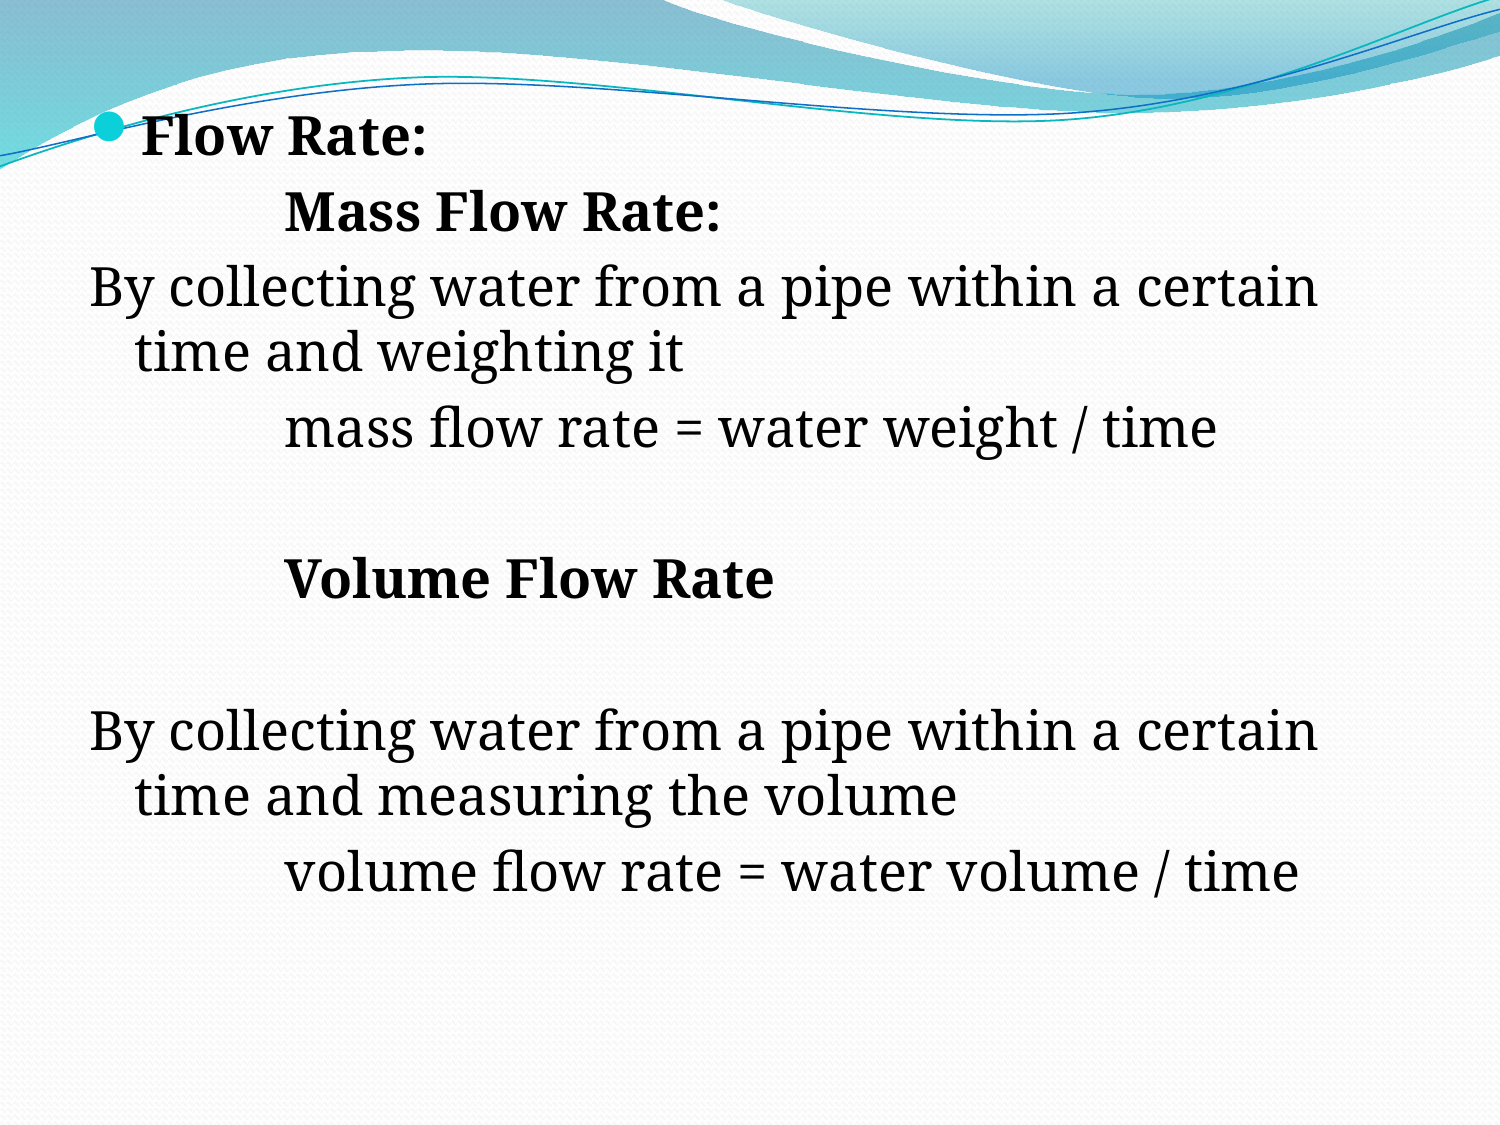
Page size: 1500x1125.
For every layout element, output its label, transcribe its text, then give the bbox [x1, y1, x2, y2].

list Flow Rate: Mass Flow Rate: By collecting water from a pipe within a certain time and weighting it mass flow rate = water weight / time Volume Flow Rate By collecting water from a pipe within a certain time and measuring the volume volume flow rate = water volume / time [75, 93, 1425, 1038]
